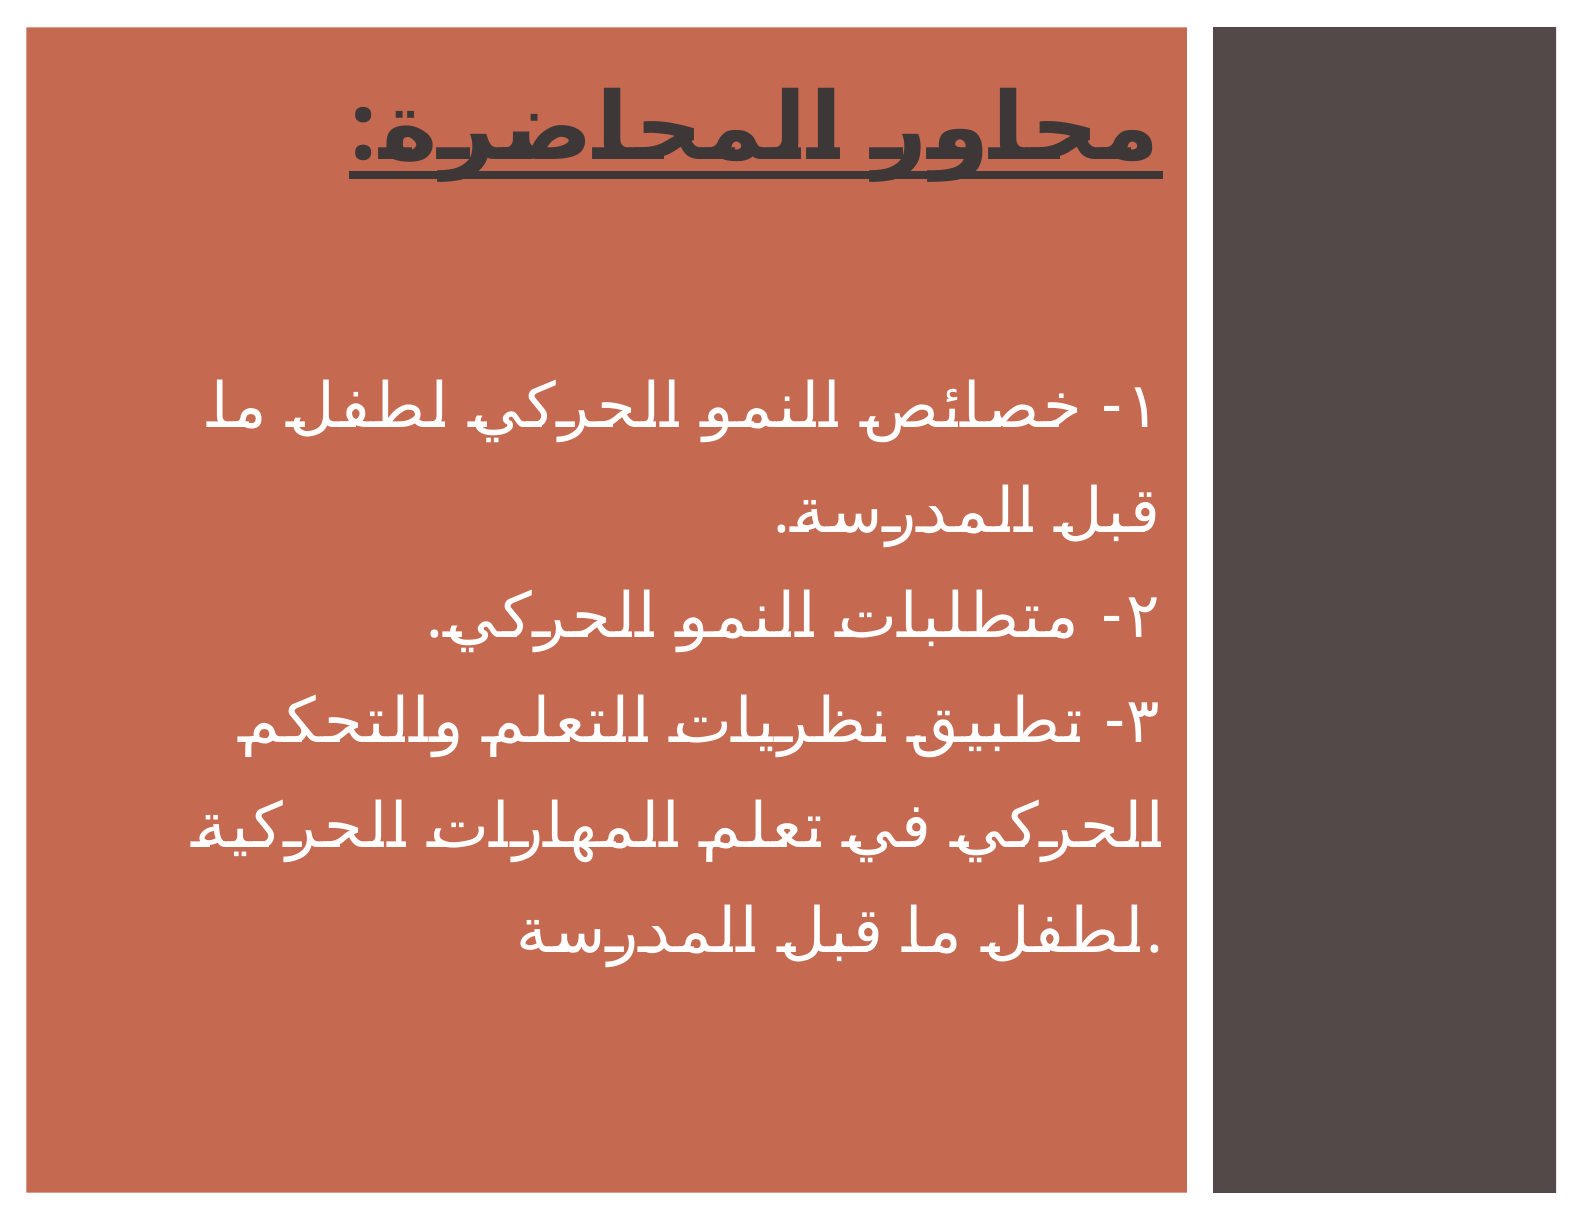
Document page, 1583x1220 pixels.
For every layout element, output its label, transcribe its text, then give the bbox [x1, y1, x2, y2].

title محاور المحاضرة: ١- خصائص النمو الحركي لطفل ما قبل المدرسة. ٢- متطلبات النمو الحركي. ٣- تطبيق نظريات التعلم والتحكم الحركي في تعلم المهارات الحركية لطفل ما قبل المدرسة. [84, 167, 1180, 818]
